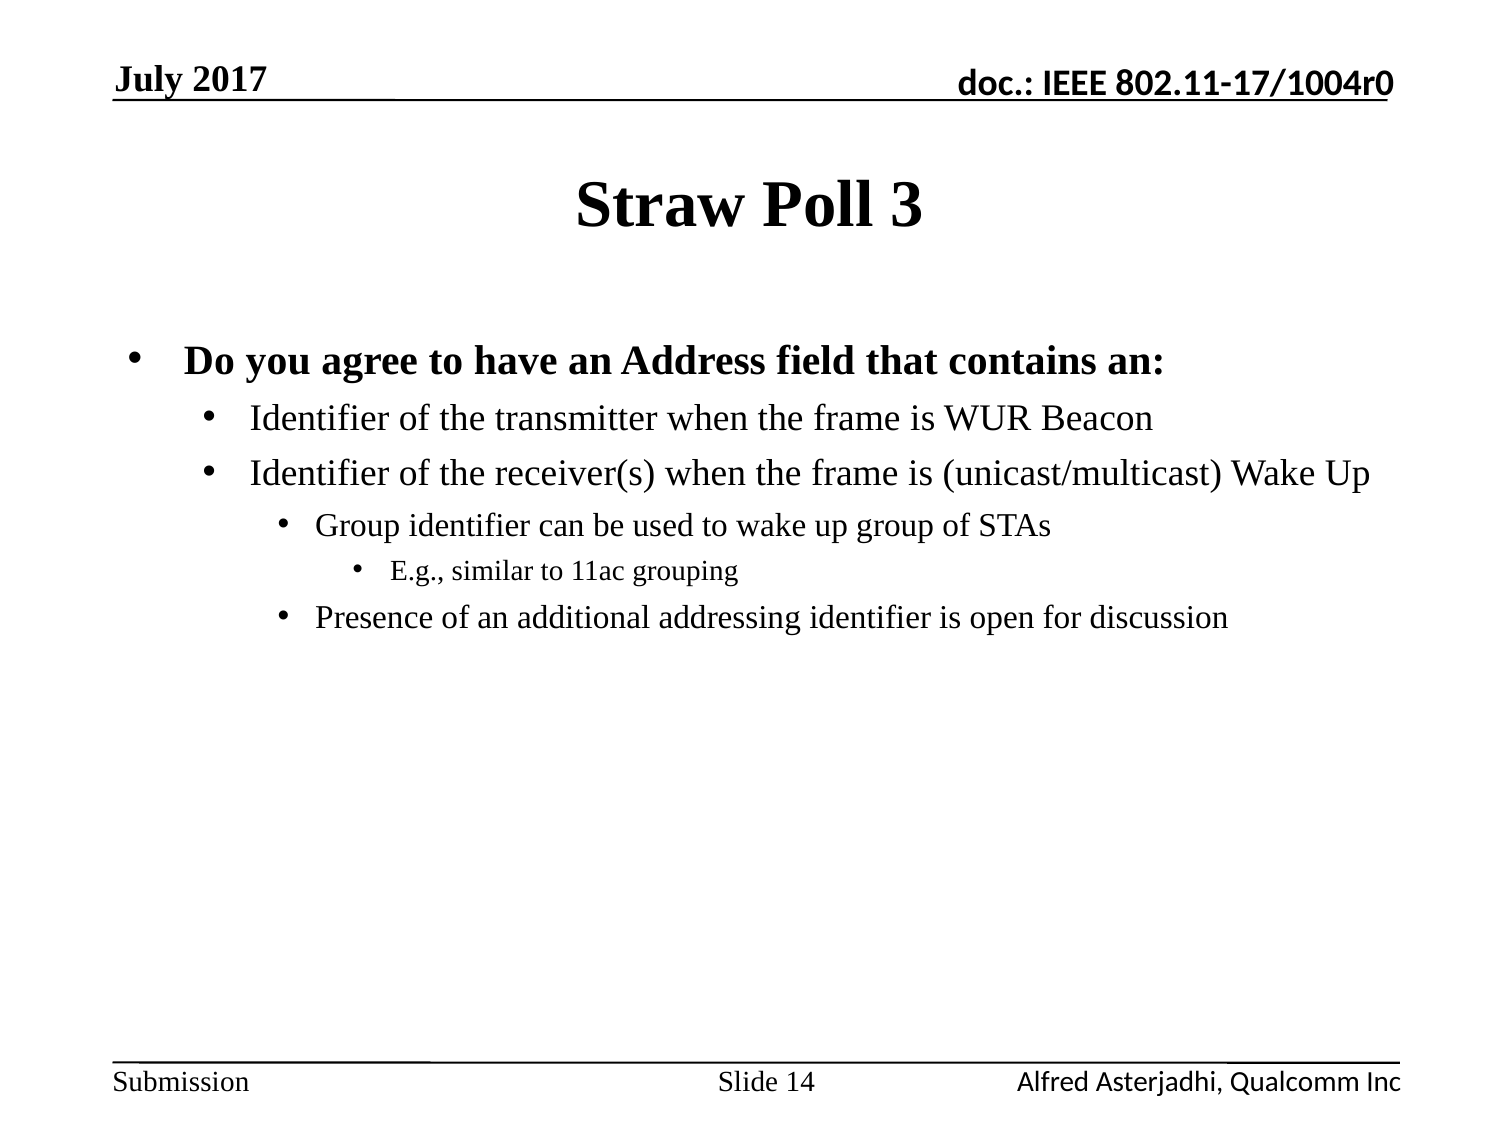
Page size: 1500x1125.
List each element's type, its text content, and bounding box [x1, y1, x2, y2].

slide_number Slide 14 [712, 1061, 821, 1123]
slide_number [114, 54, 423, 100]
list Do you agree to have an Address field that contains an: Identifier of the transmitter when the frame is WUR Beacon Identifier of the receiver(s) when the frame is (unicast/multicast) Wake Up Group identifier can be used to wake up group of STAs E.g., similar to 11ac grouping Presence of an additional addressing identifier is open for discussion [112, 324, 1402, 1000]
title Straw Poll 3 [112, 112, 1388, 288]
footer Alfred Asterjadhi, Qualcomm Inc [878, 1061, 1402, 1093]
